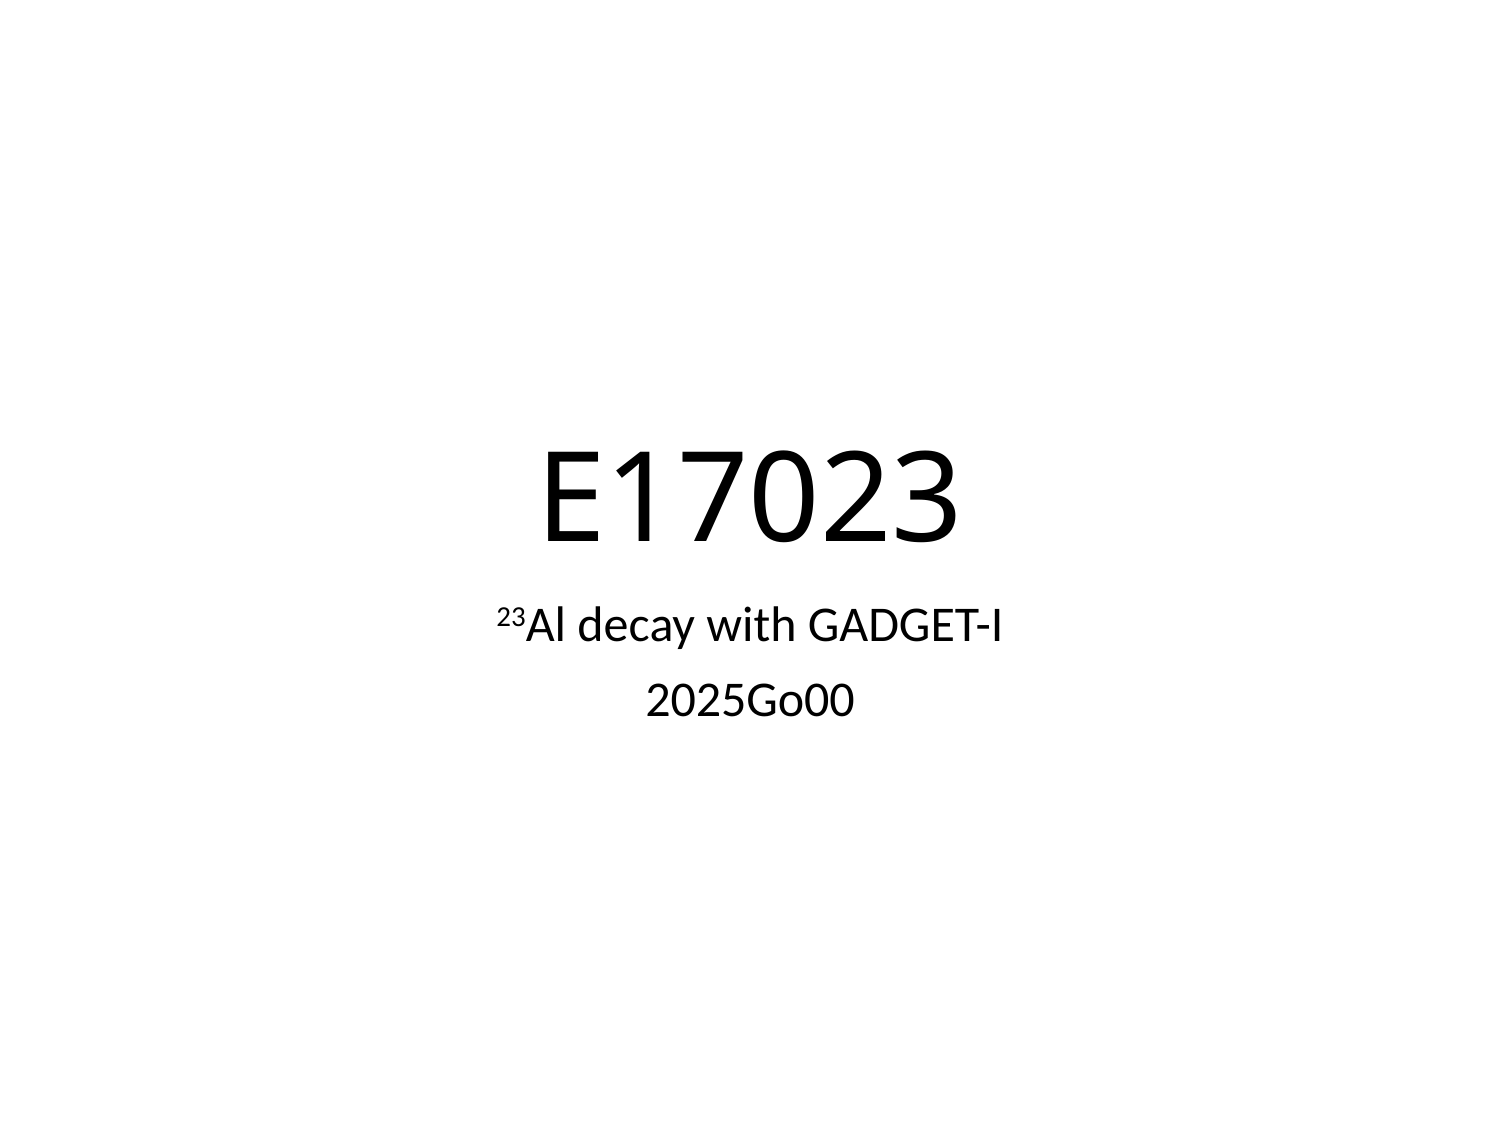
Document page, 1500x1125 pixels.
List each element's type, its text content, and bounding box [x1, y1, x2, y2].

title E17023 [112, 184, 1388, 576]
subtitle 23Al decay with GADGET-I 2025Go00 [187, 590, 1313, 863]
